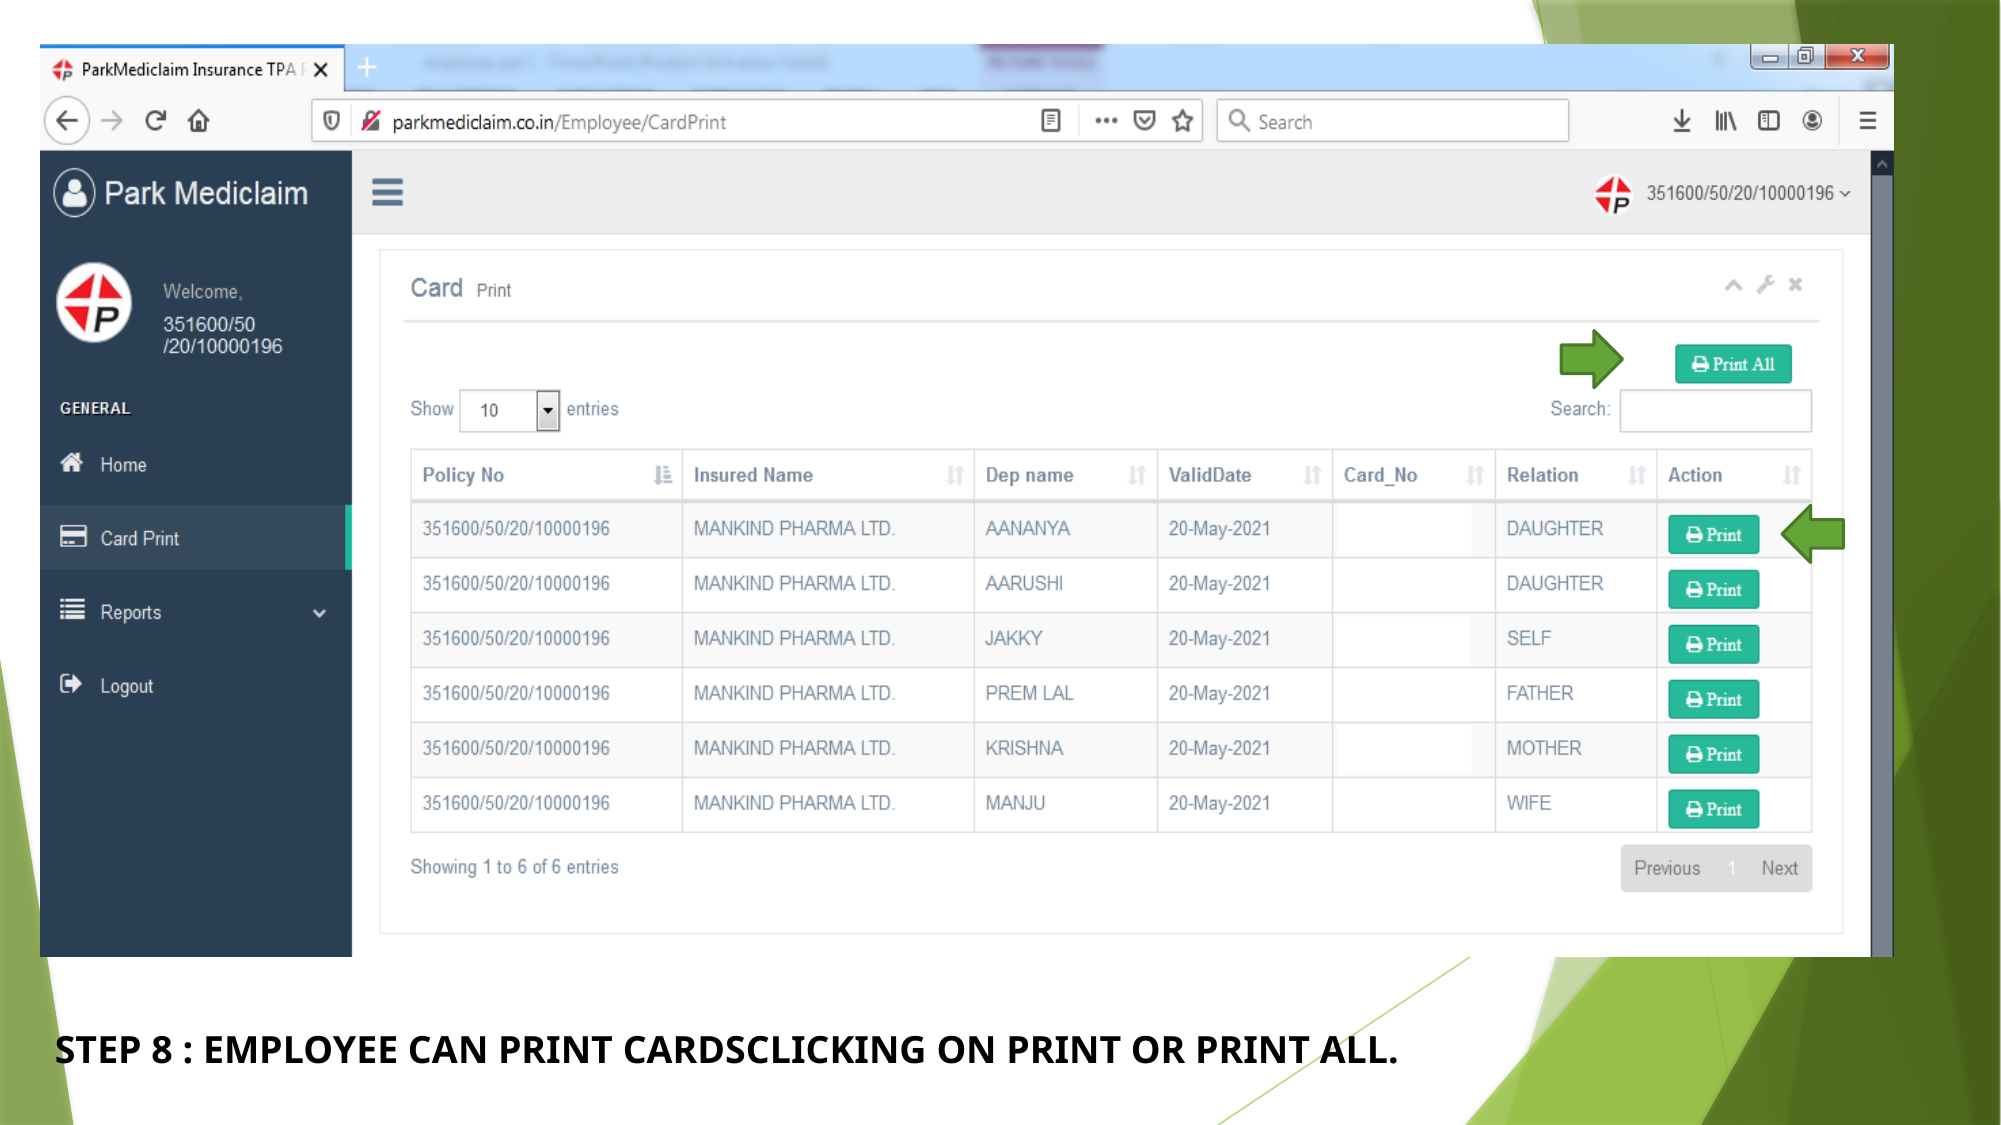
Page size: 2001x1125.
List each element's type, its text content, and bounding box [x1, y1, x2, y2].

picture [39, 44, 1895, 958]
text_box STEP 8 : EMPLOYEE CAN PRINT CARDSCLICKING ON PRINT OR PRINT ALL. [40, 1018, 1931, 1079]
